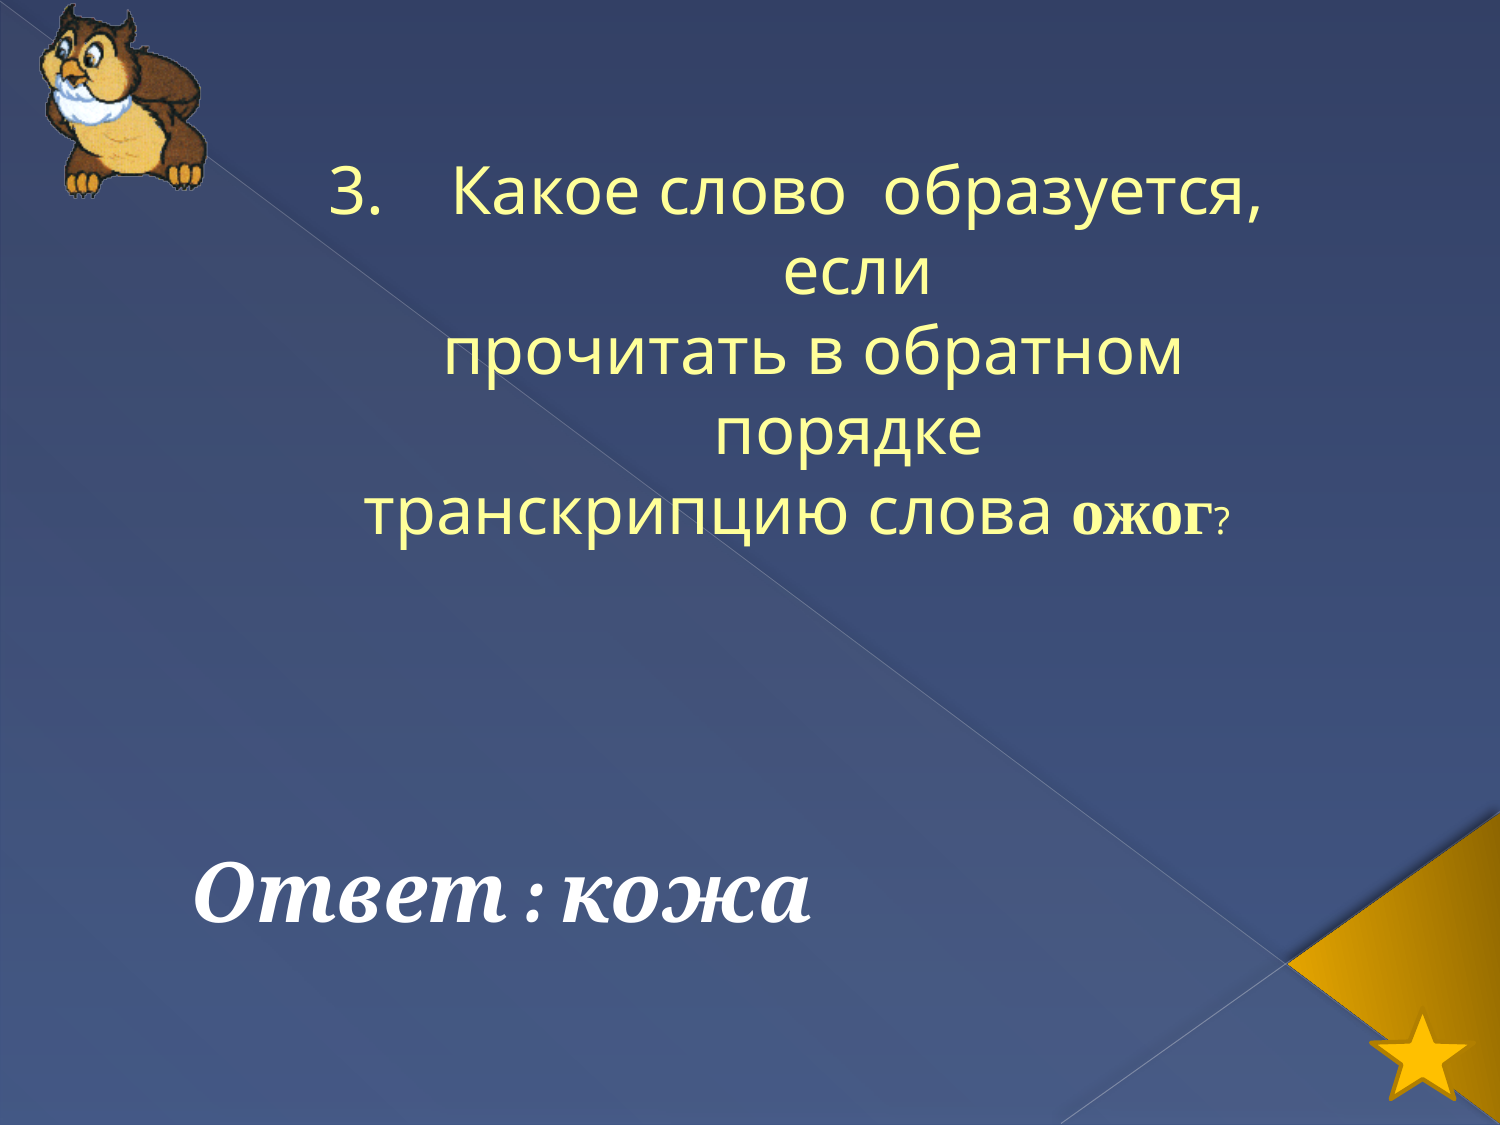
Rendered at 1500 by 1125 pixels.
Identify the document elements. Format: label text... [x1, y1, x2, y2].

text_box Какое слово образуется, если прочитать в обратном порядке транскрипцию слова ожог? [257, 140, 1336, 556]
text_box Ответ : кожа [175, 832, 1020, 947]
text_box [1369, 1005, 1477, 1101]
picture [34, 0, 212, 205]
